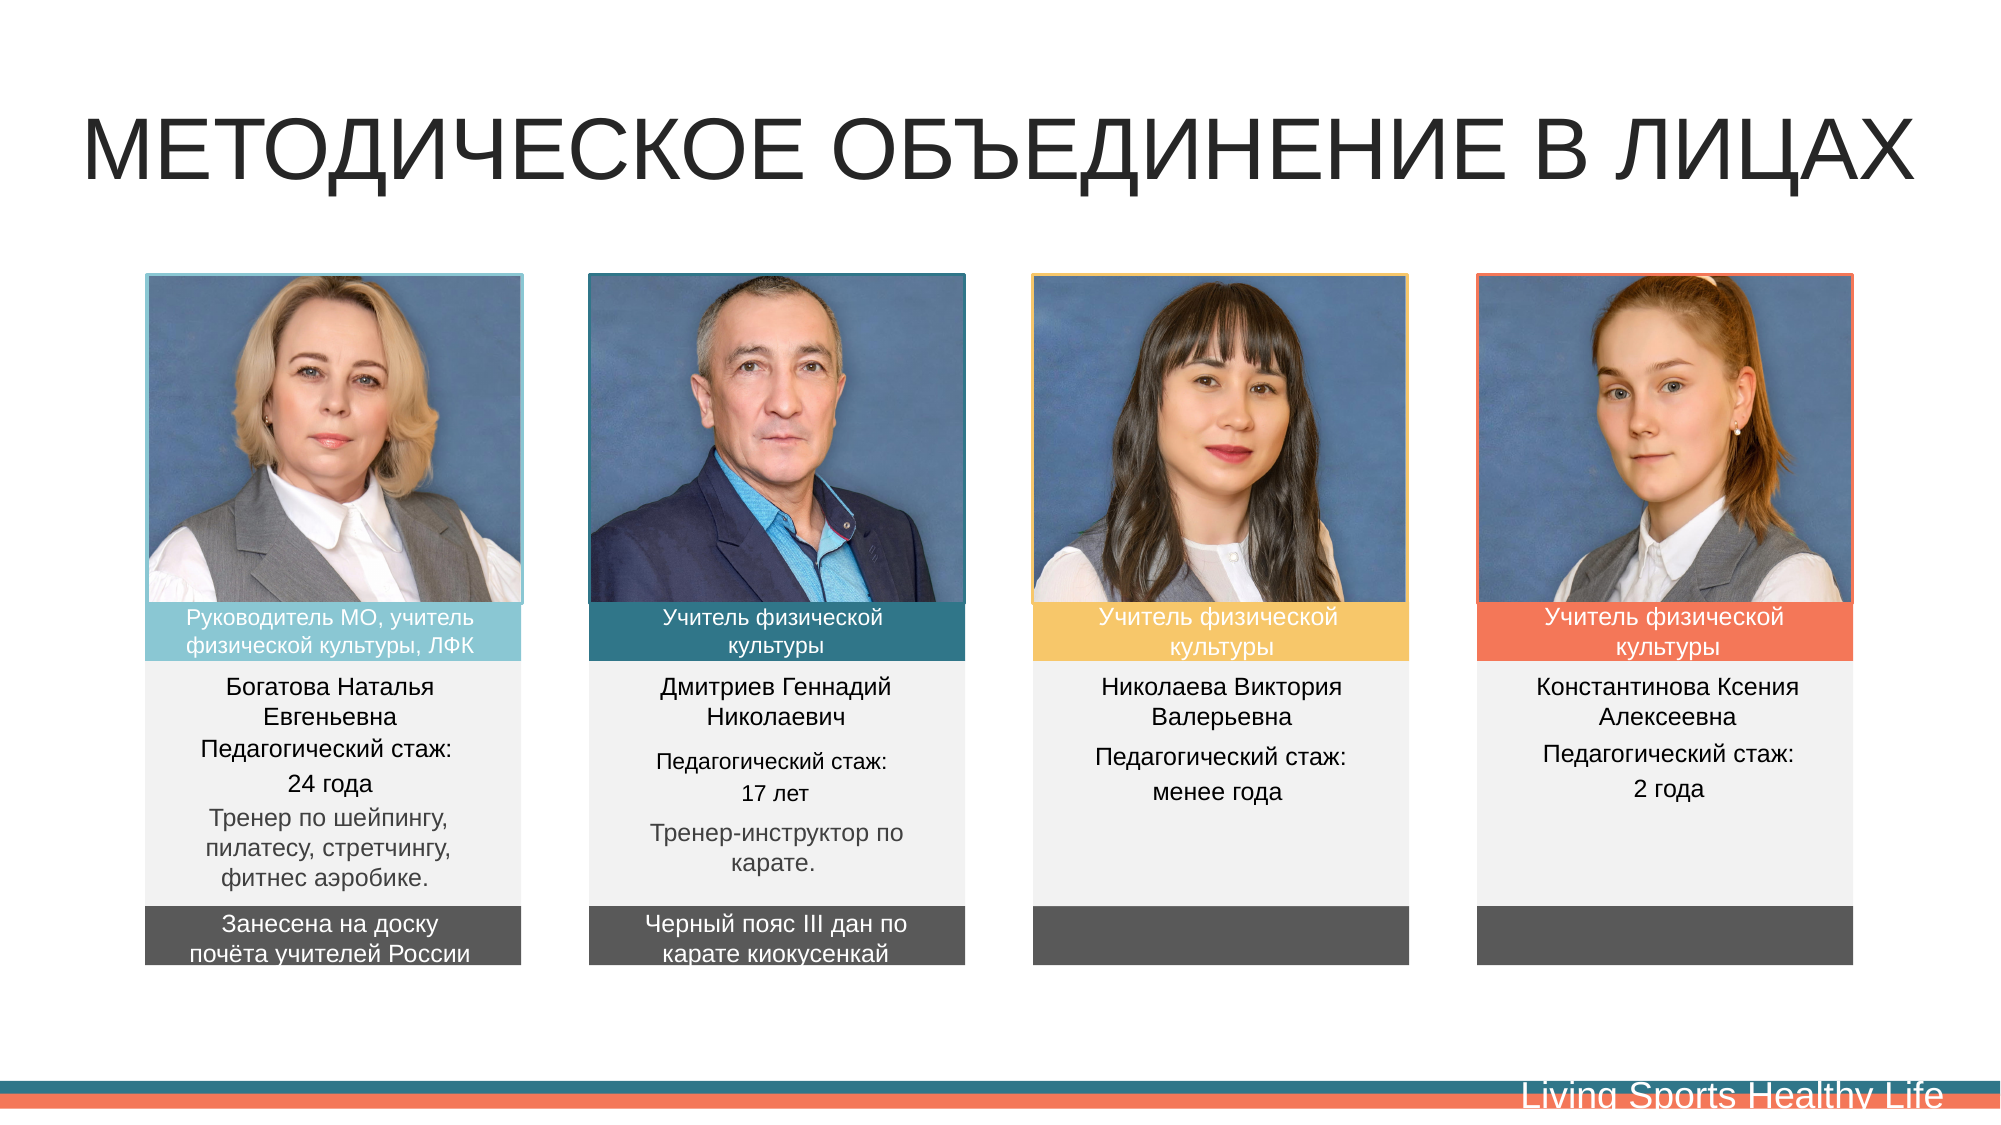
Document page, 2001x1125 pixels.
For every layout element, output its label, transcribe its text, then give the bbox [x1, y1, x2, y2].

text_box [145, 602, 522, 966]
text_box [1476, 602, 1854, 966]
picture [590, 276, 964, 602]
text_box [1033, 602, 1410, 966]
list МЕТОДИЧЕСКОЕ ОБЪЕДИНЕНИЕ В ЛИЦАХ [50, 91, 1950, 211]
picture [1478, 276, 1851, 602]
picture [1033, 276, 1406, 602]
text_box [589, 602, 966, 966]
picture [148, 276, 521, 602]
